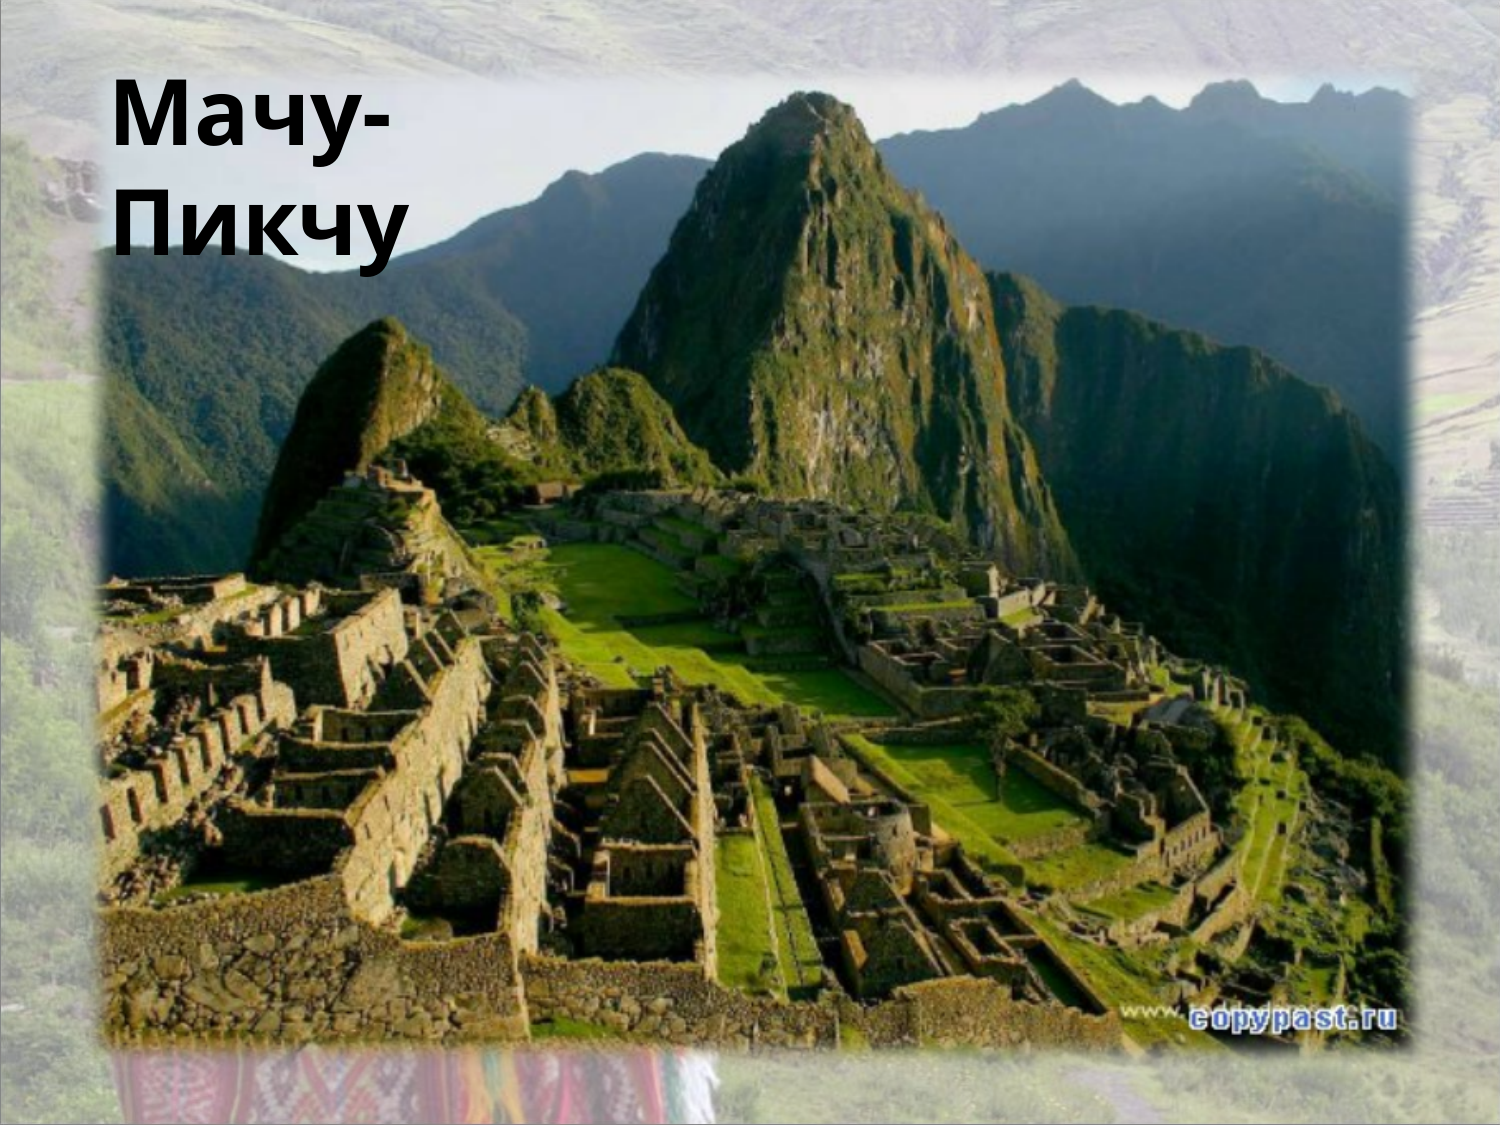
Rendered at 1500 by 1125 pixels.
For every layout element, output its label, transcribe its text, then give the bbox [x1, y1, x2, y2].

picture [81, 58, 1430, 1068]
text_box Мачу-Пикчу [93, 46, 598, 56]
